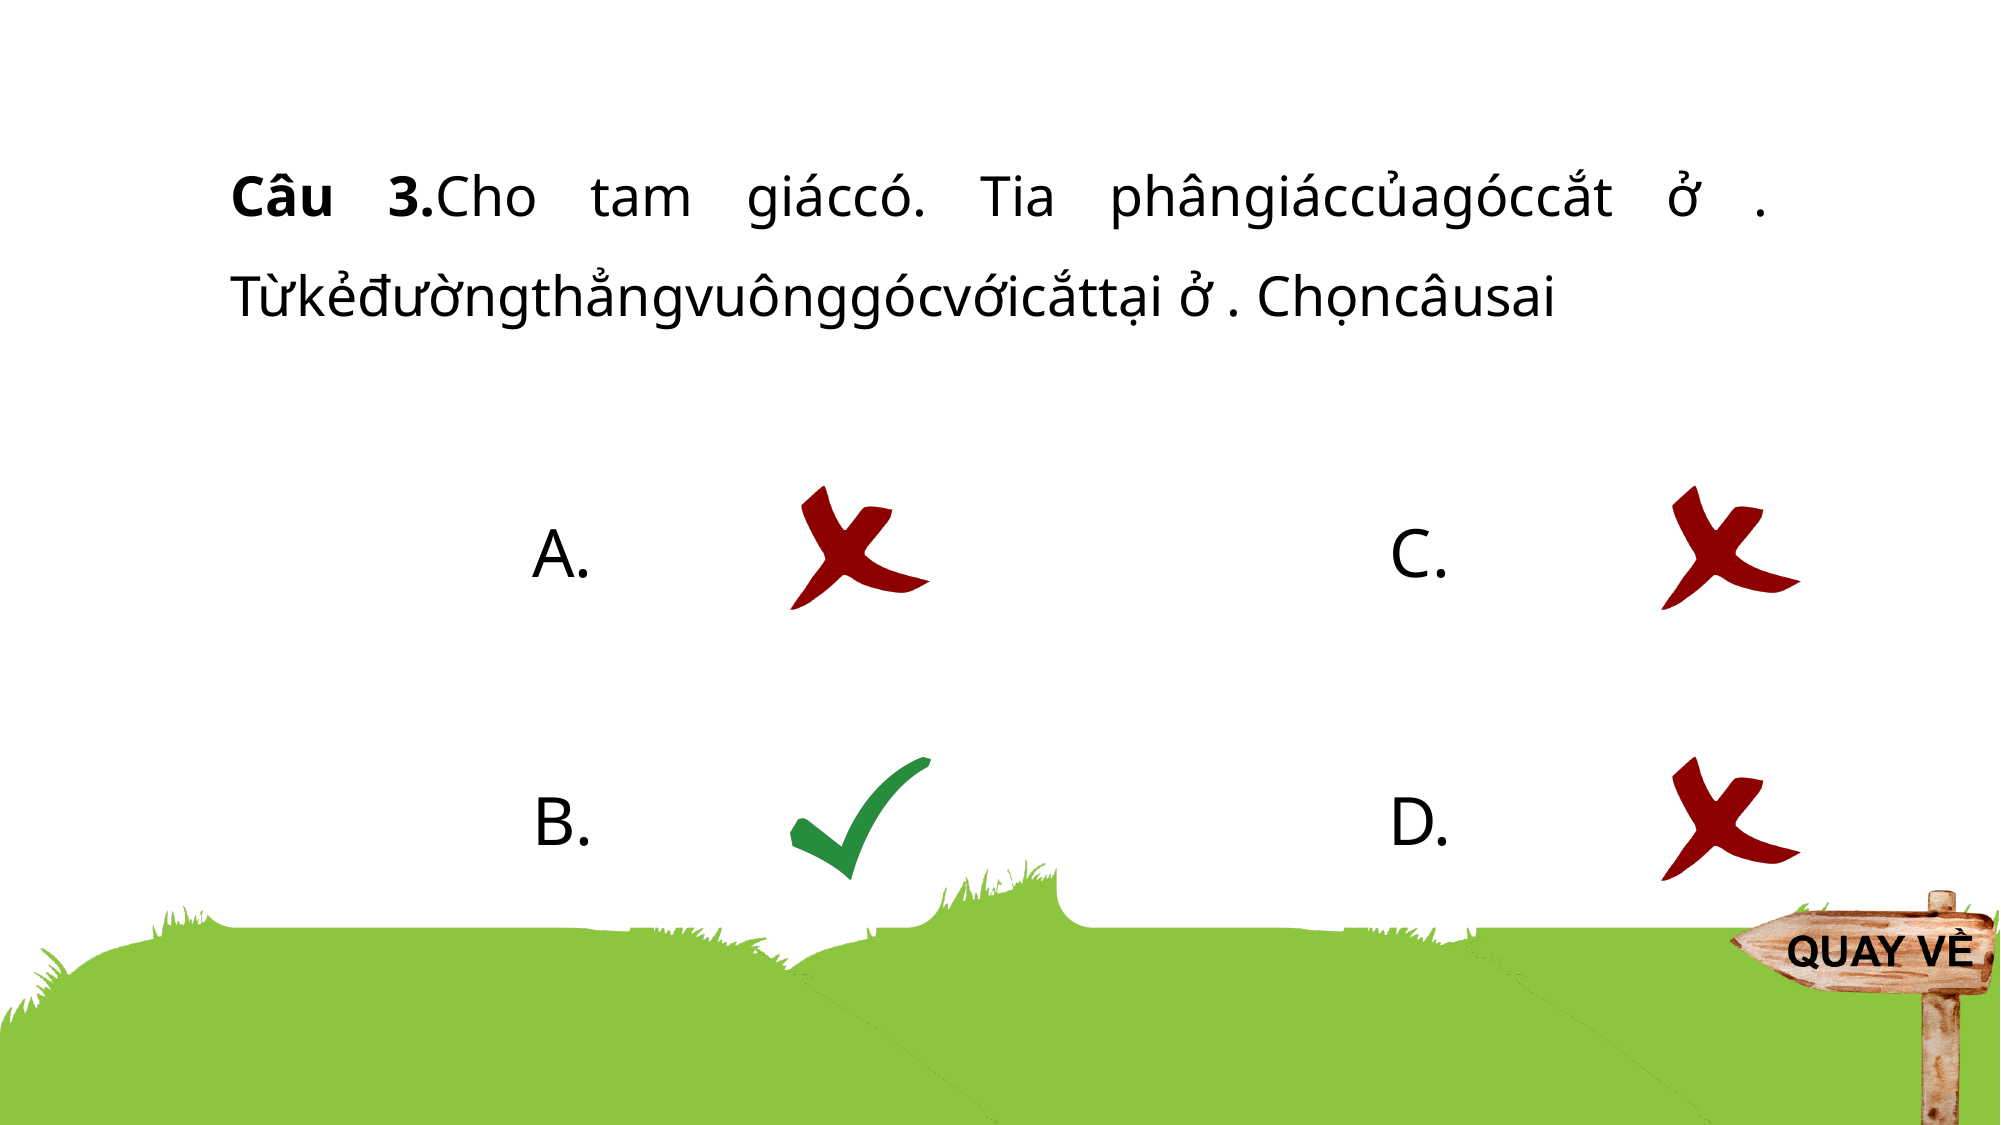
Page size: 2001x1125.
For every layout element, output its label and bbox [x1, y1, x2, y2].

picture [1661, 756, 1801, 881]
text_box [0, 859, 2000, 1125]
picture [790, 485, 930, 610]
picture [790, 757, 931, 880]
picture [1661, 485, 1801, 610]
picture [1730, 890, 2000, 1125]
